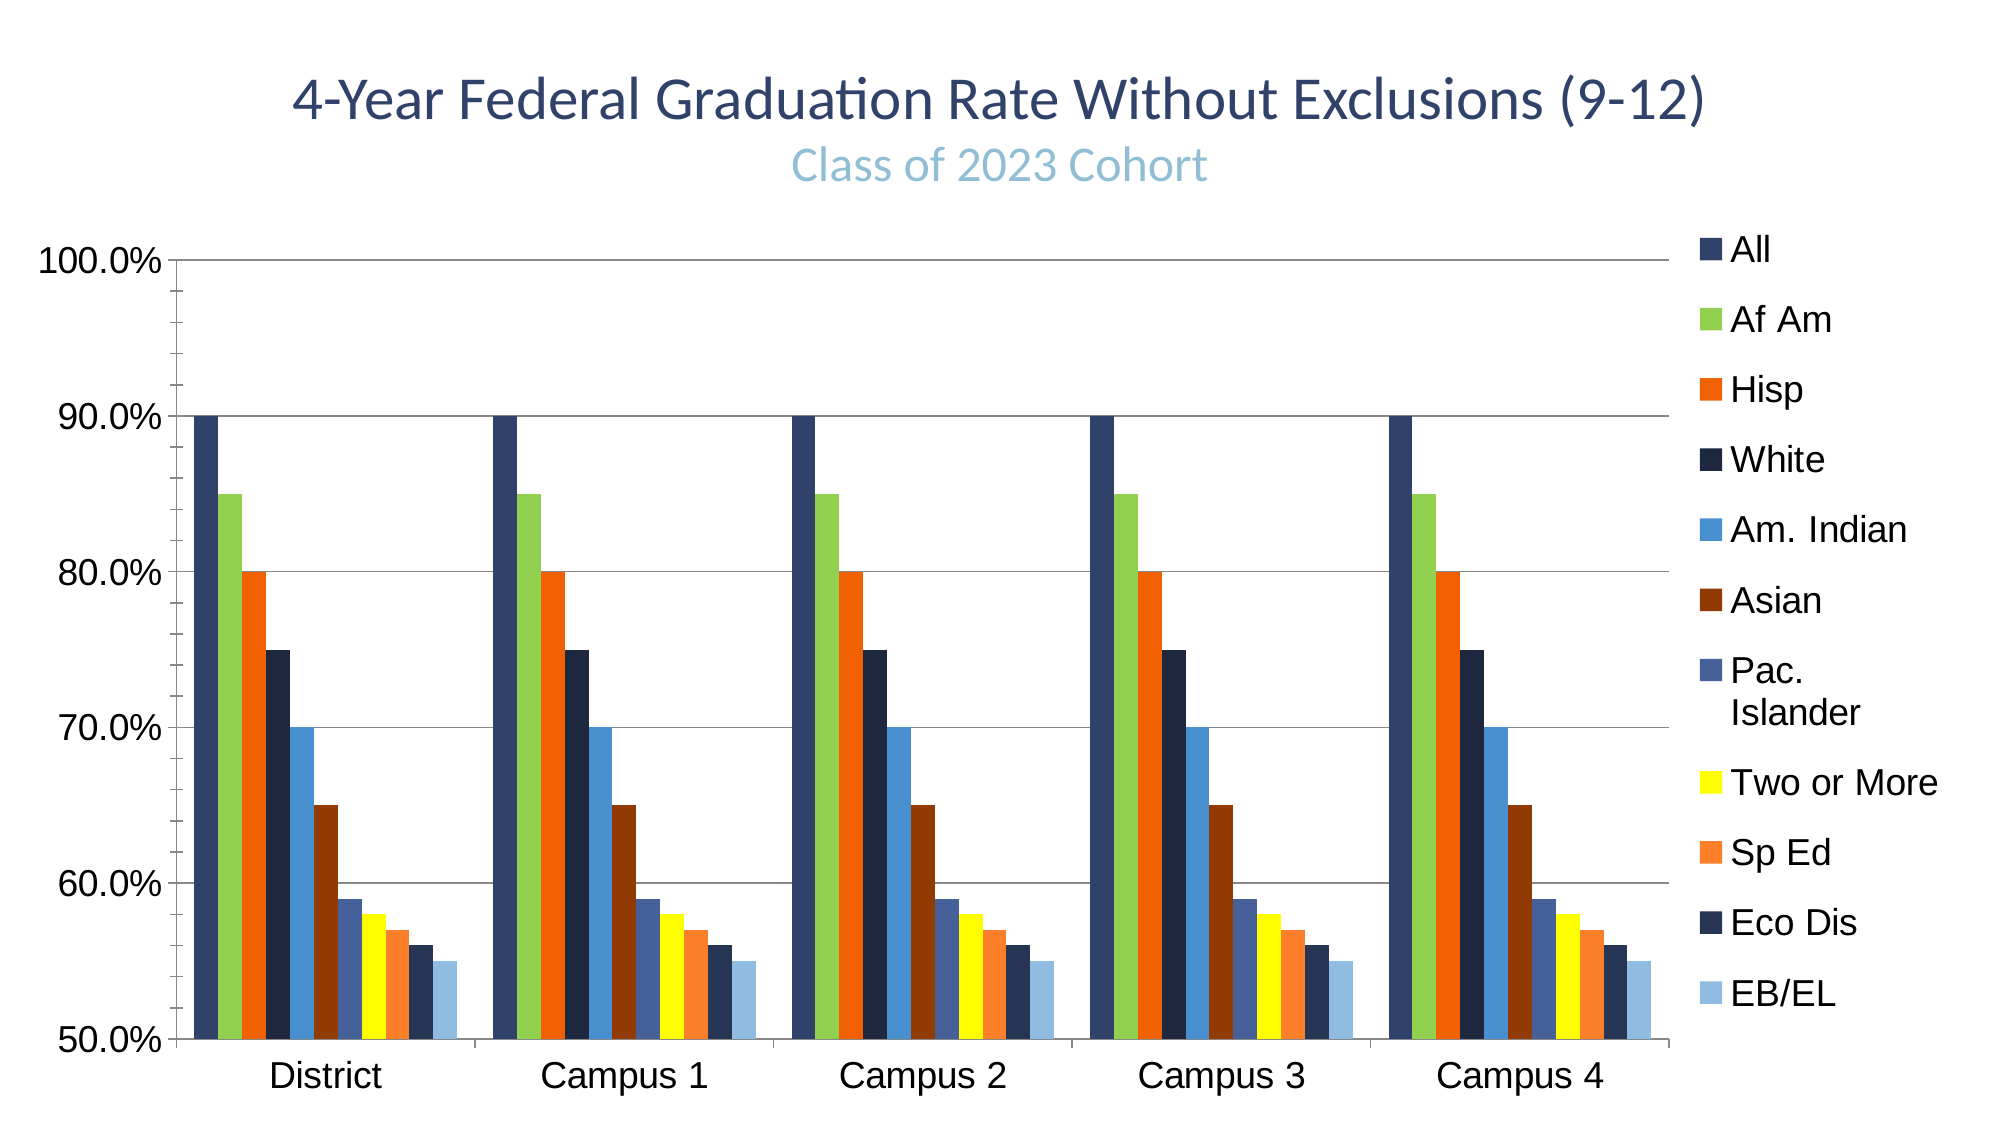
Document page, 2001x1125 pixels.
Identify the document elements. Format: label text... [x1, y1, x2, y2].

chart [37, 199, 1963, 1125]
text_box 4-Year Federal Graduation Rate Without Exclusions (9-12) Class of 2023 Cohort [249, 49, 1750, 198]
